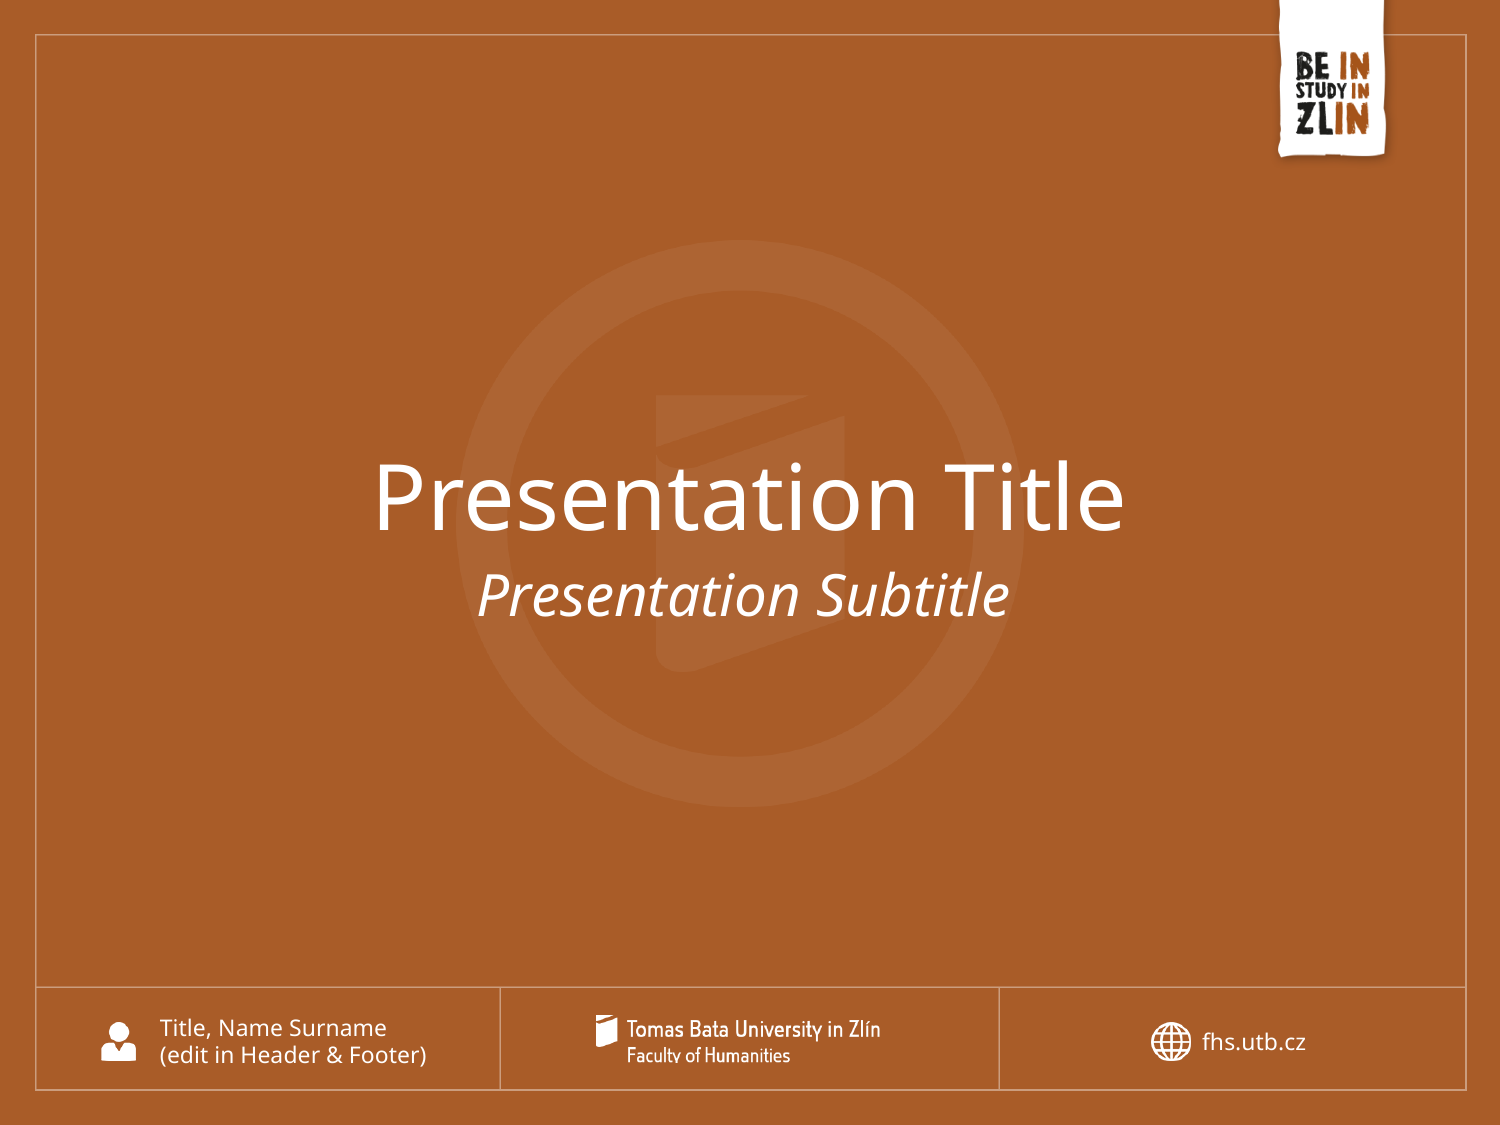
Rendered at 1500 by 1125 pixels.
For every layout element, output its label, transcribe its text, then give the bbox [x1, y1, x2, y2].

title Presentation Title [1028, 373, 1388, 615]
subtitle Presentation Subtitle [218, 550, 1269, 839]
title Presentation Title [112, 373, 451, 615]
text_box fhs.utb.cz [1187, 1000, 1500, 1083]
picture [0, 0, 1500, 1125]
footer Title, Name Surname (edit in Header & Footer) [145, 999, 502, 1083]
